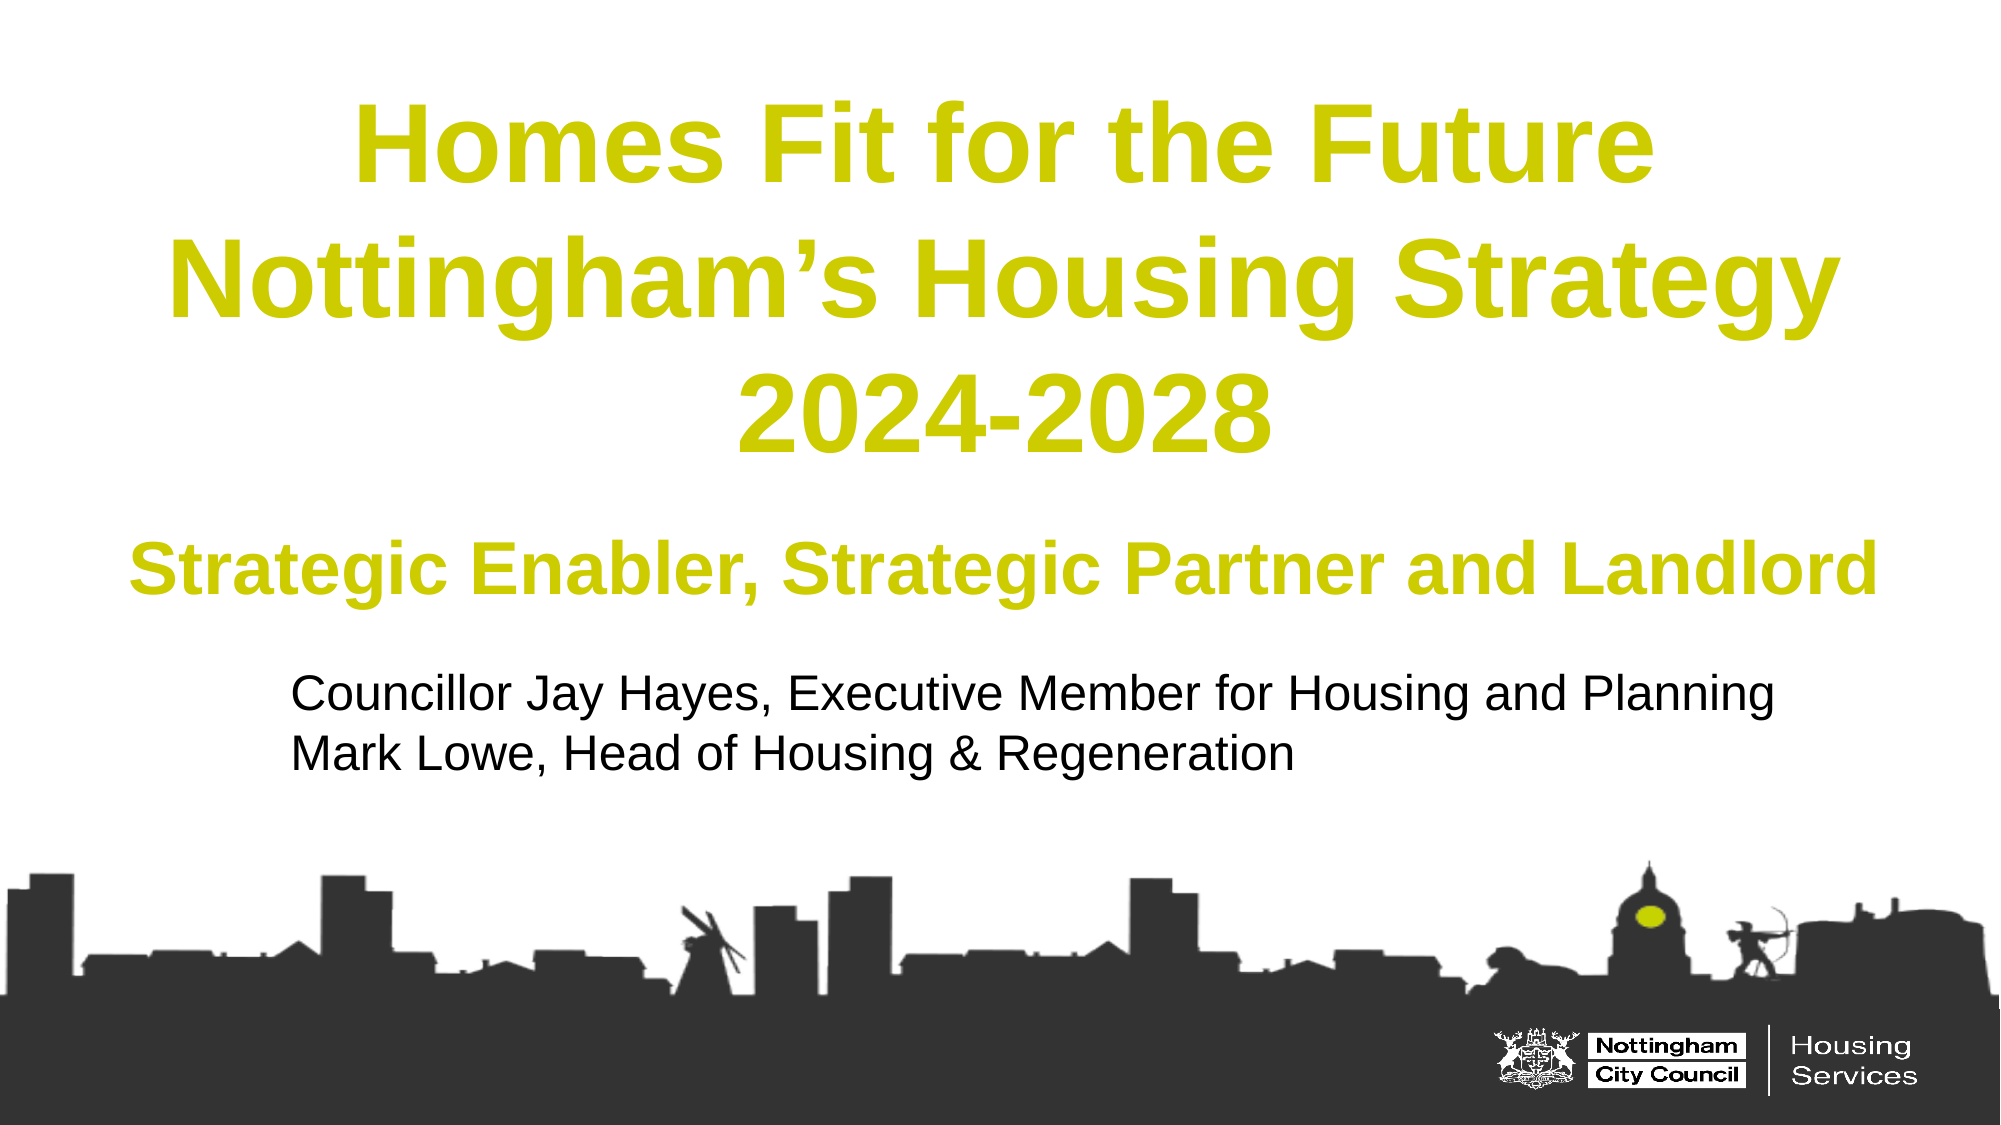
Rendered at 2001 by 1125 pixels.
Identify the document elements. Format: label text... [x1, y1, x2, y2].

picture [0, 775, 1999, 1108]
text_box Homes Fit for the Future Nottingham’s Housing Strategy 2024-2028 Strategic Enabler, Strategic Partner and Landlord [112, 62, 1899, 618]
text_box Councillor Jay Hayes, Executive Member for Housing and Planning Mark Lowe, Head of Housing & Regeneration [275, 652, 1830, 788]
